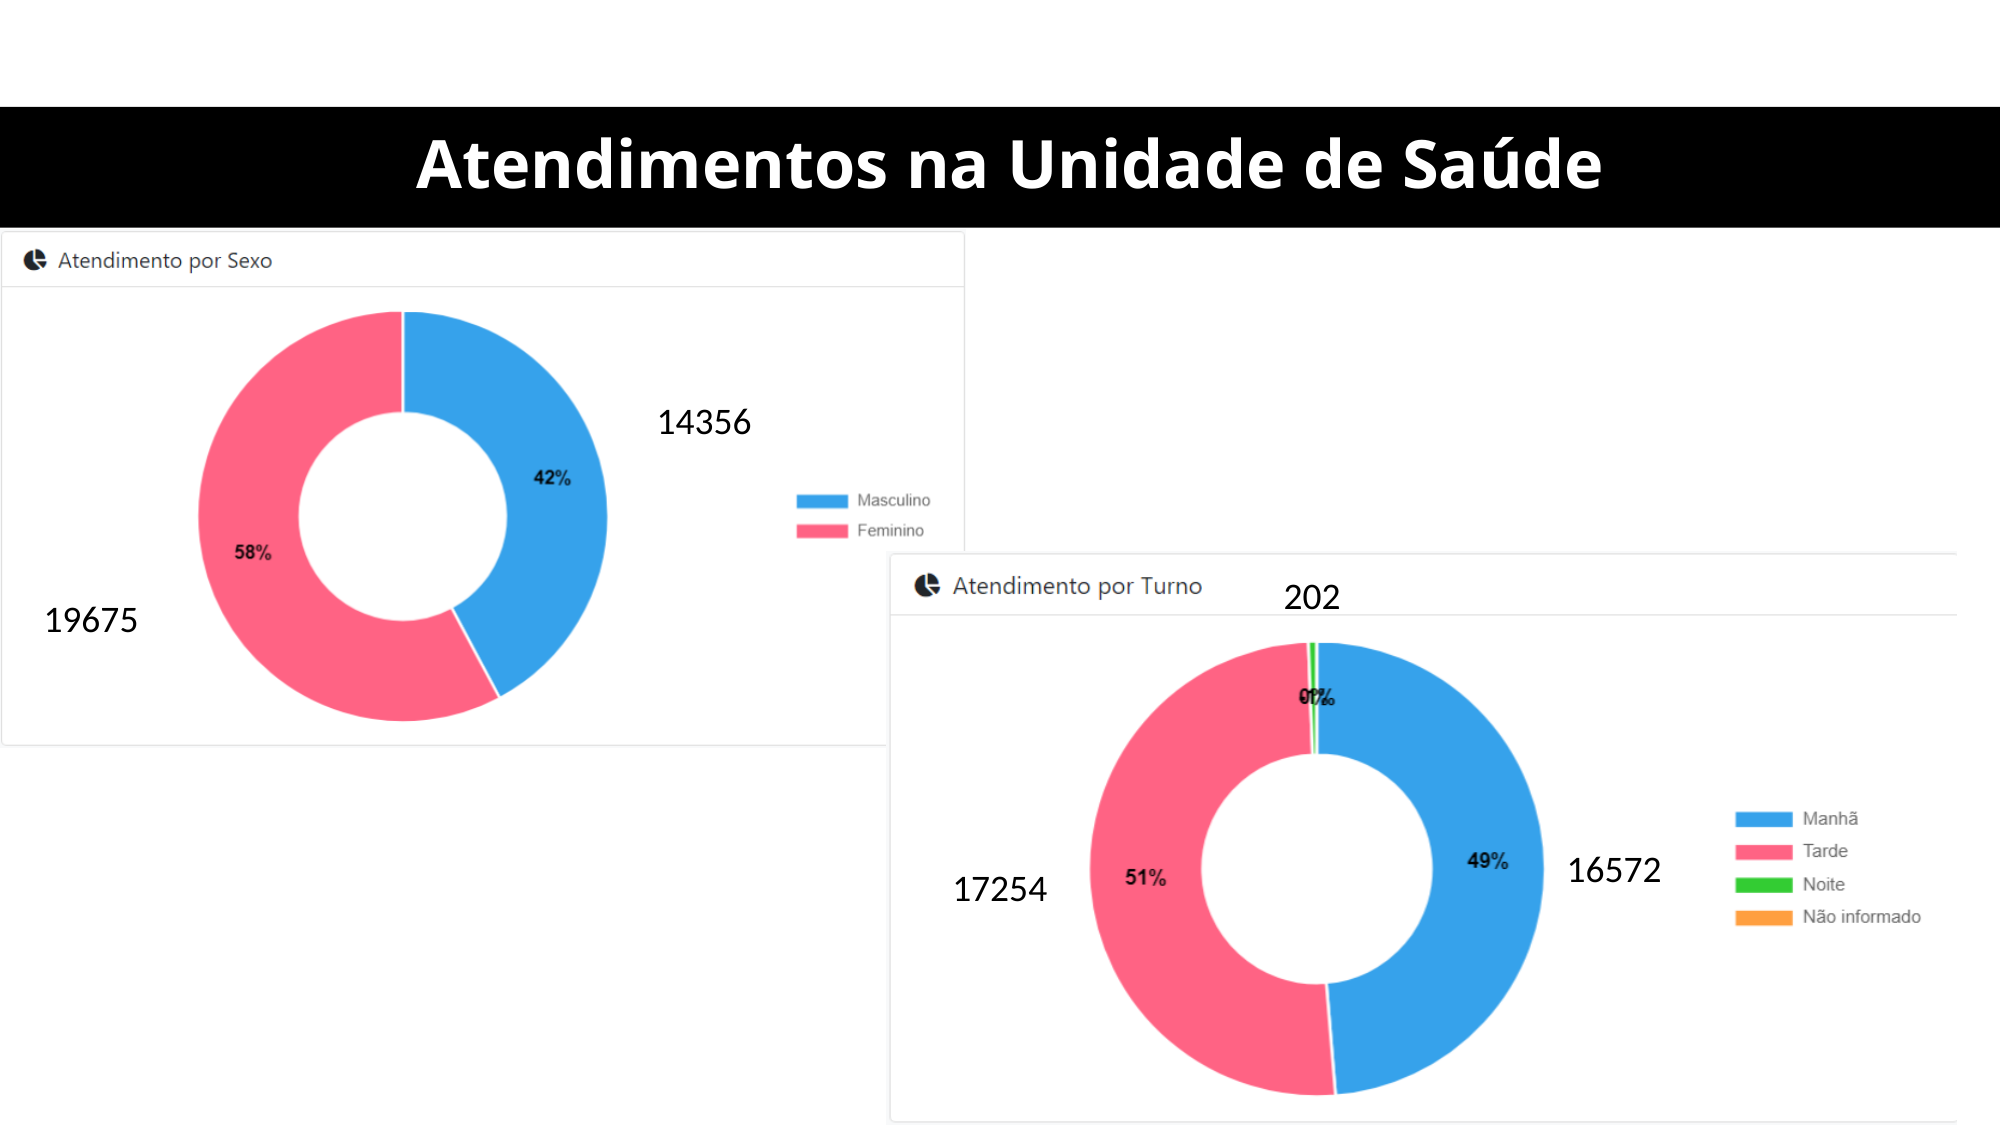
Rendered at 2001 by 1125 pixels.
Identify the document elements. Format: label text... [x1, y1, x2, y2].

text_box [966, 106, 2000, 229]
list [0, 228, 966, 748]
text_box [0, 106, 91, 228]
picture [886, 551, 1957, 1125]
title Atendimentos na Unidade de Saúde [91, 105, 1931, 228]
